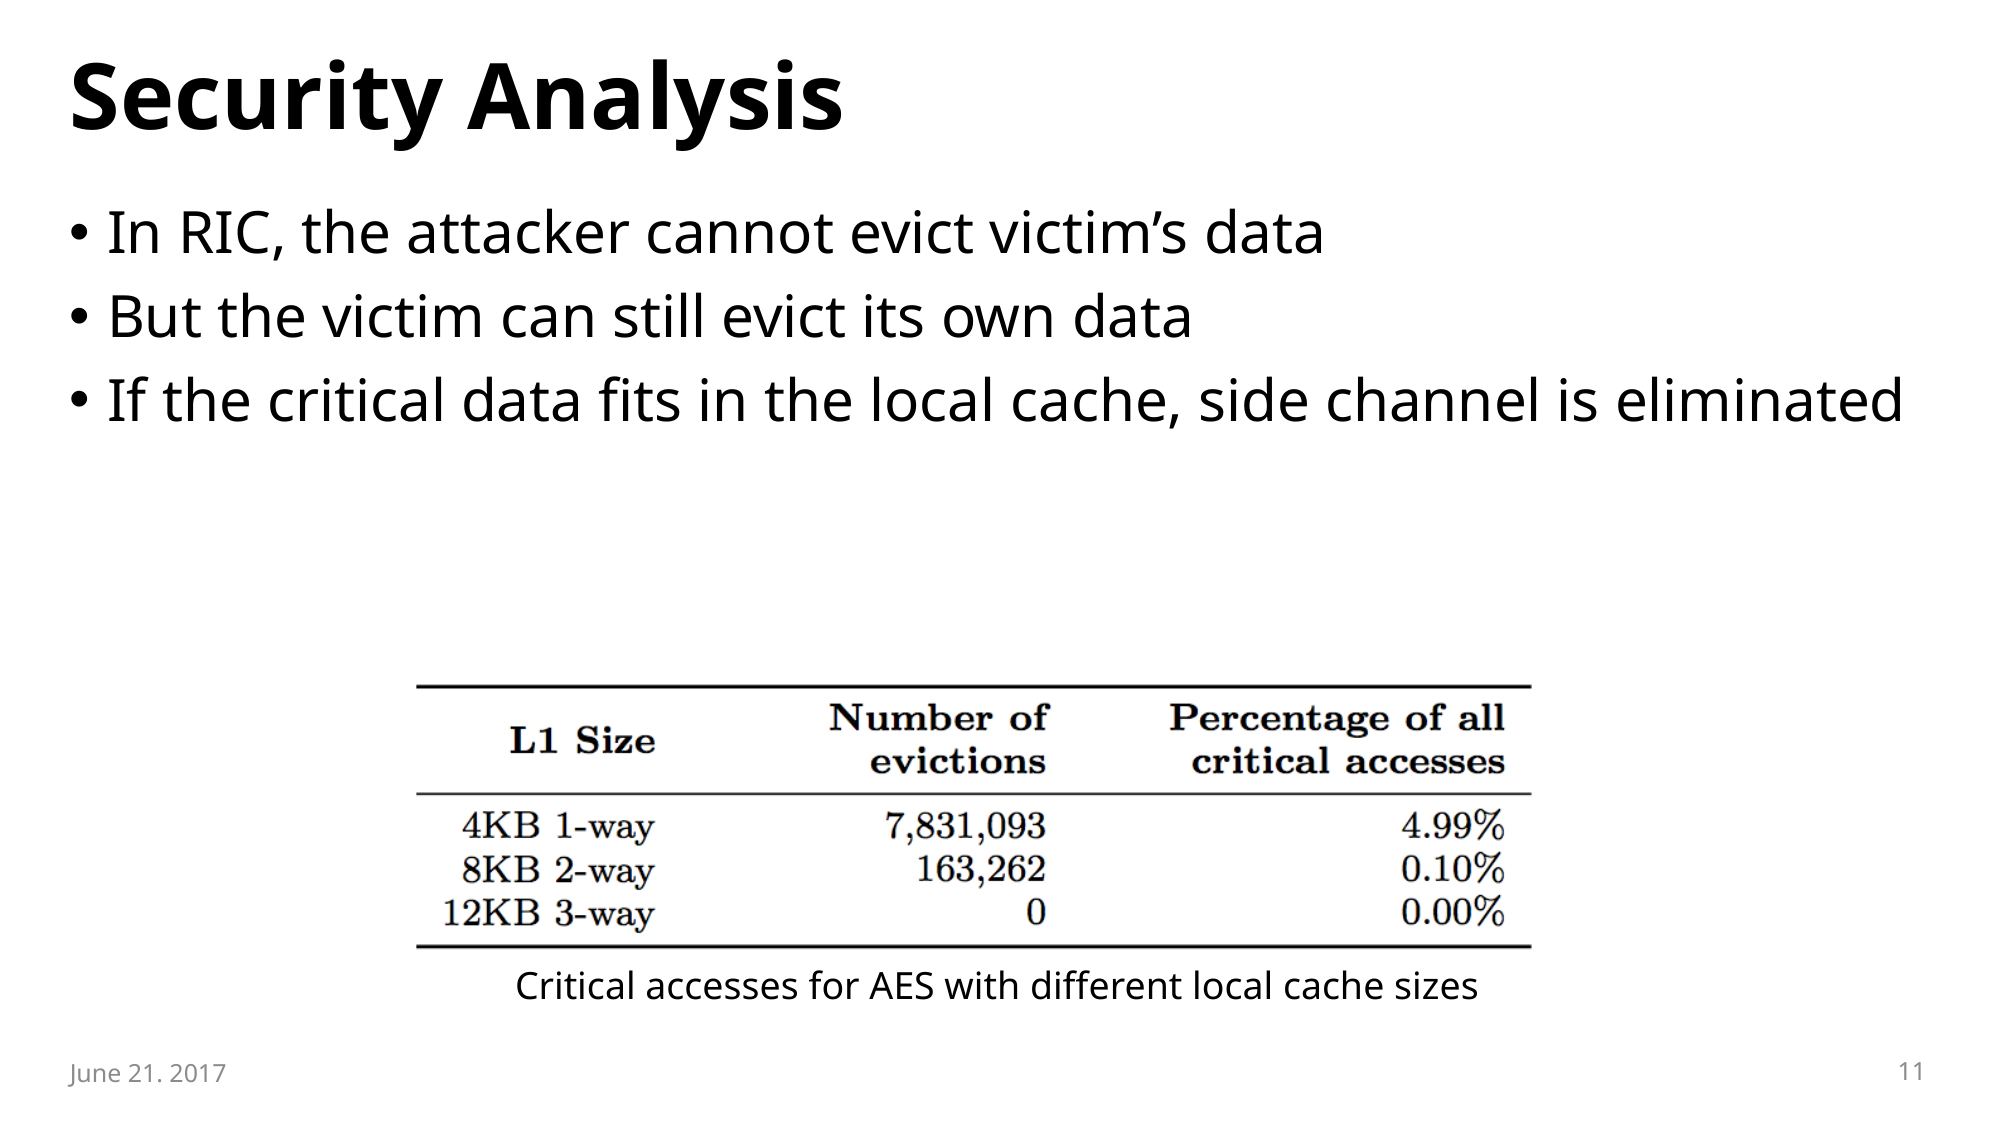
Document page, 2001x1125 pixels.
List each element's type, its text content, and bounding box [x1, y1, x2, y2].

title Security Analysis [54, 40, 1942, 159]
slide_number 11 [1491, 1042, 1942, 1103]
list In RIC, the attacker cannot evict victim’s data But the victim can still evict its own data If the critical data fits in the local cache, side channel is eliminated [54, 195, 1942, 1014]
picture [390, 662, 1558, 971]
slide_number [54, 1042, 505, 1103]
text_box Critical accesses for AES with different local cache sizes [500, 971, 1495, 1015]
